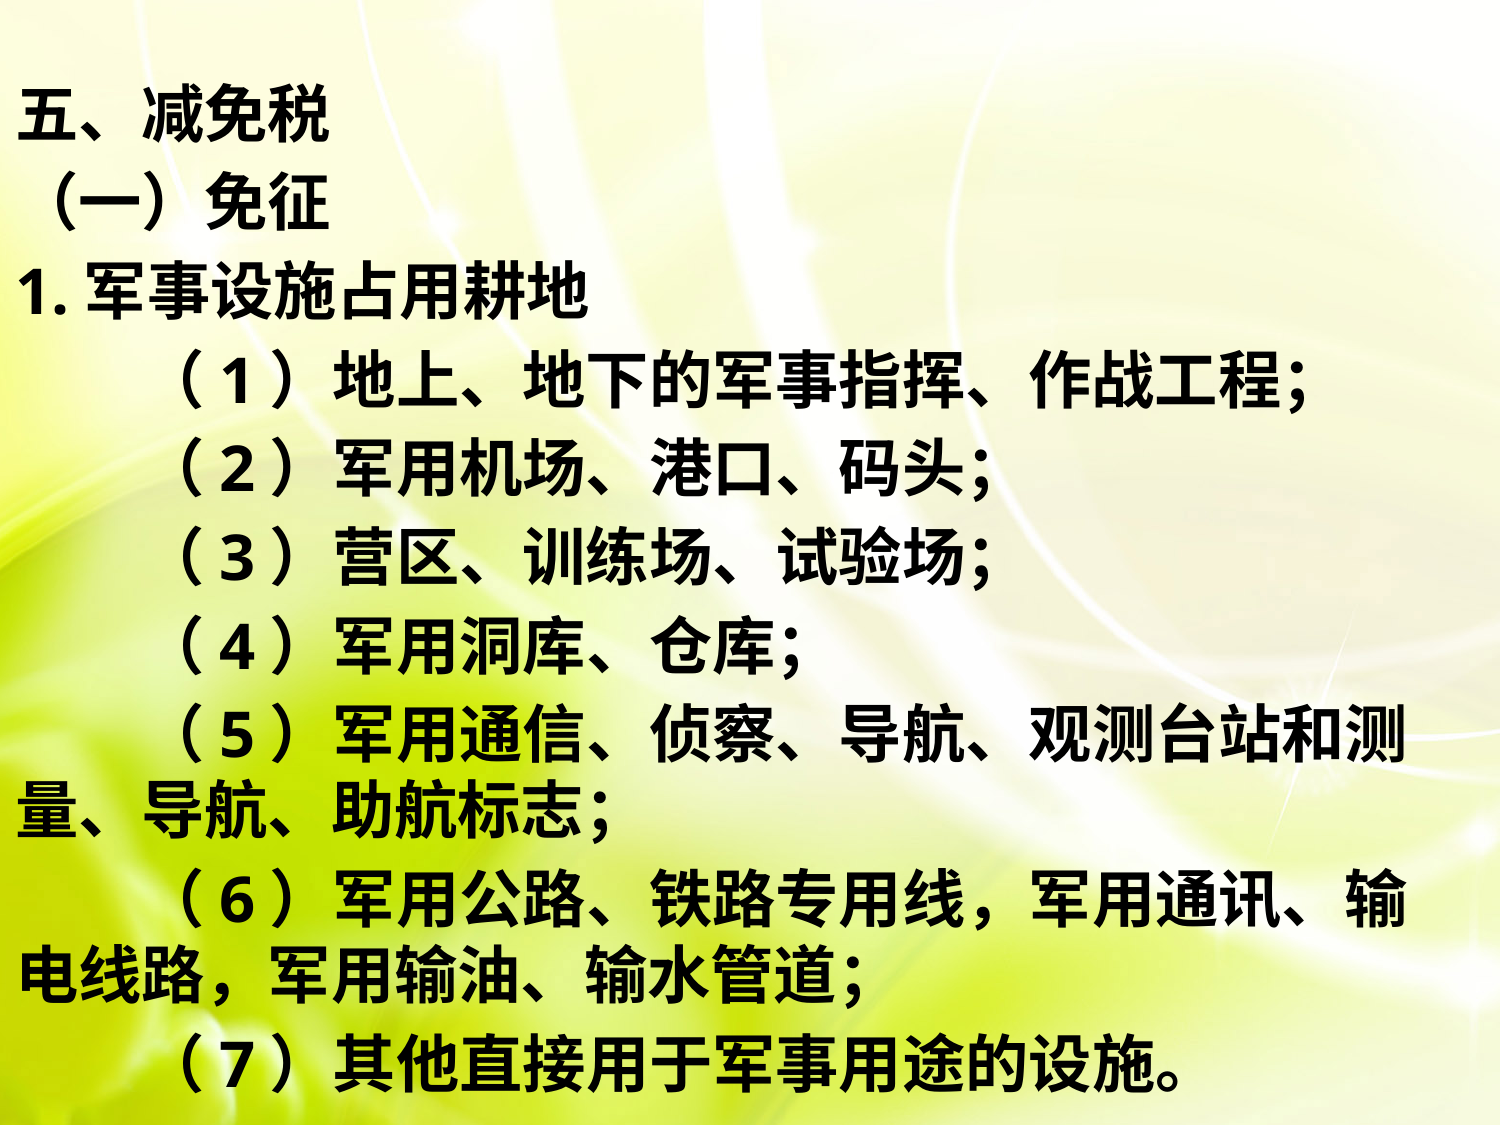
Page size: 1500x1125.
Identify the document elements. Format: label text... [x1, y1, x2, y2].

picture [0, 0, 1500, 1125]
list 五、减免税 （一）免征 1.军事设施占用耕地 （1）地上、地下的军事指挥、作战工程； （2）军用机场、港口、码头； （3）营区、训练场、试验场； （4）军用洞库、仓库； （5）军用通信、侦察、导航、观测台站和测量、导航、助航标志； （6）军用公路、铁路专用线，军用通讯、输电线路，军用输油、输水管道； （7）其他直接用于军事用途的设施。 [0, 66, 1425, 1125]
